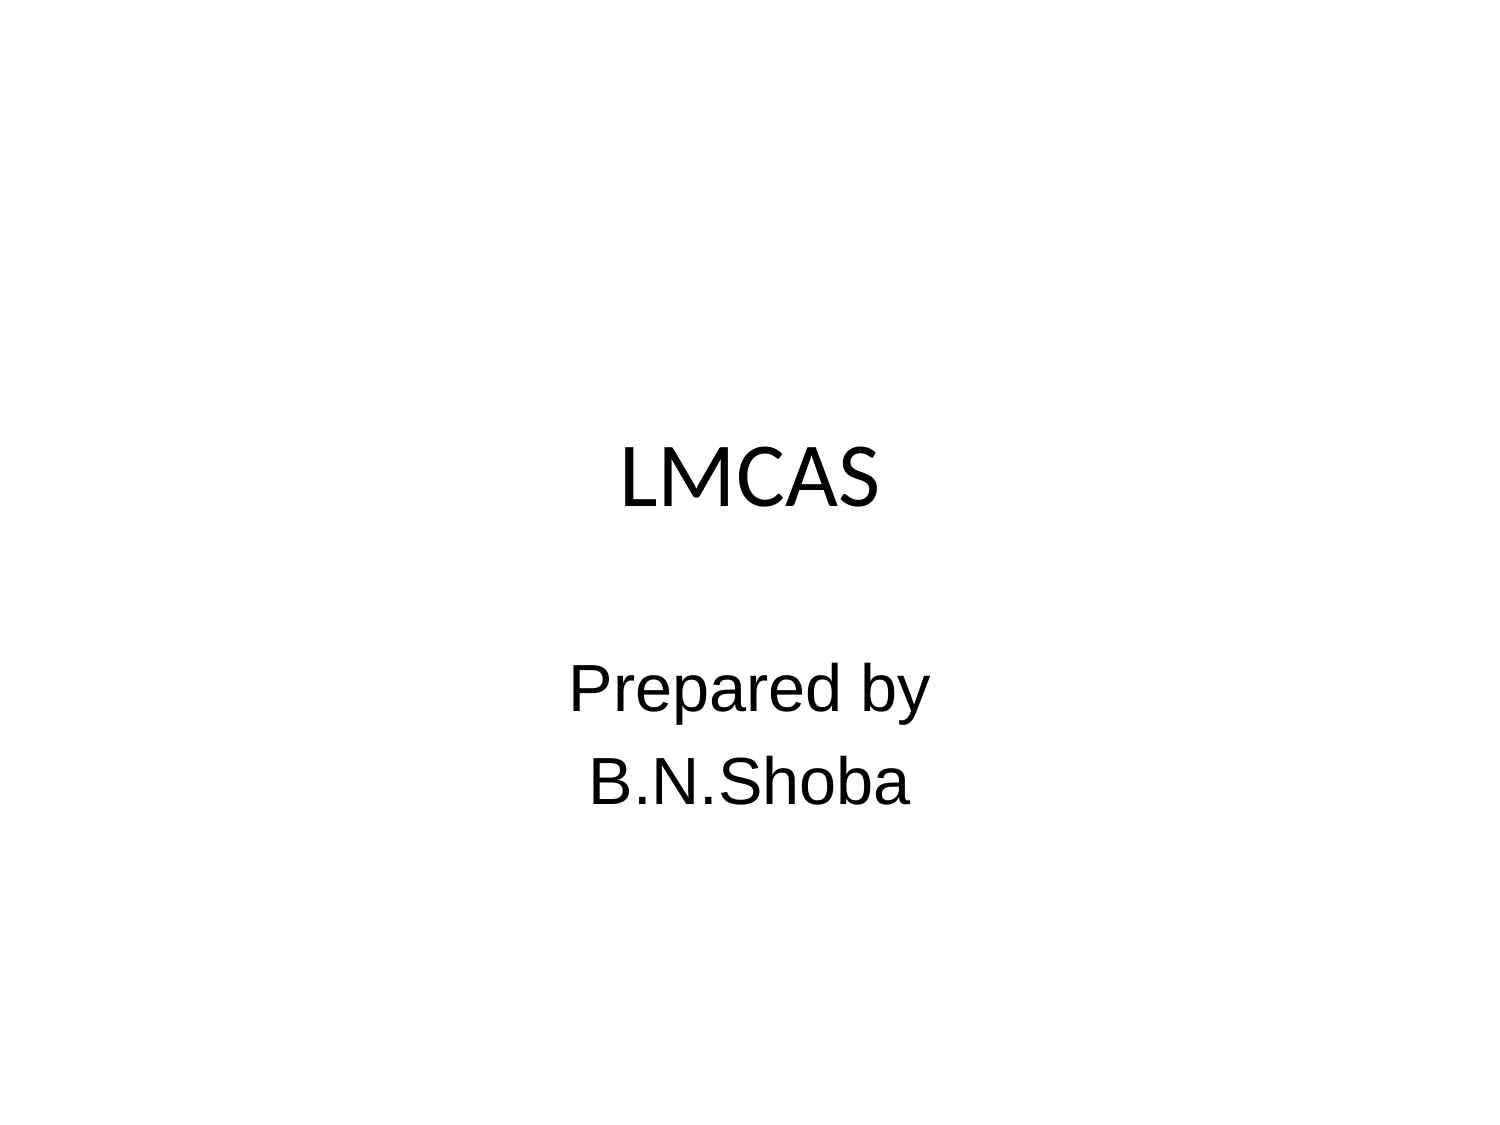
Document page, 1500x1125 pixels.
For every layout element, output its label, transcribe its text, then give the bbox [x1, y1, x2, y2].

subtitle Prepared by B.N.Shoba [225, 637, 1275, 925]
title LMCAS [112, 349, 1388, 591]
